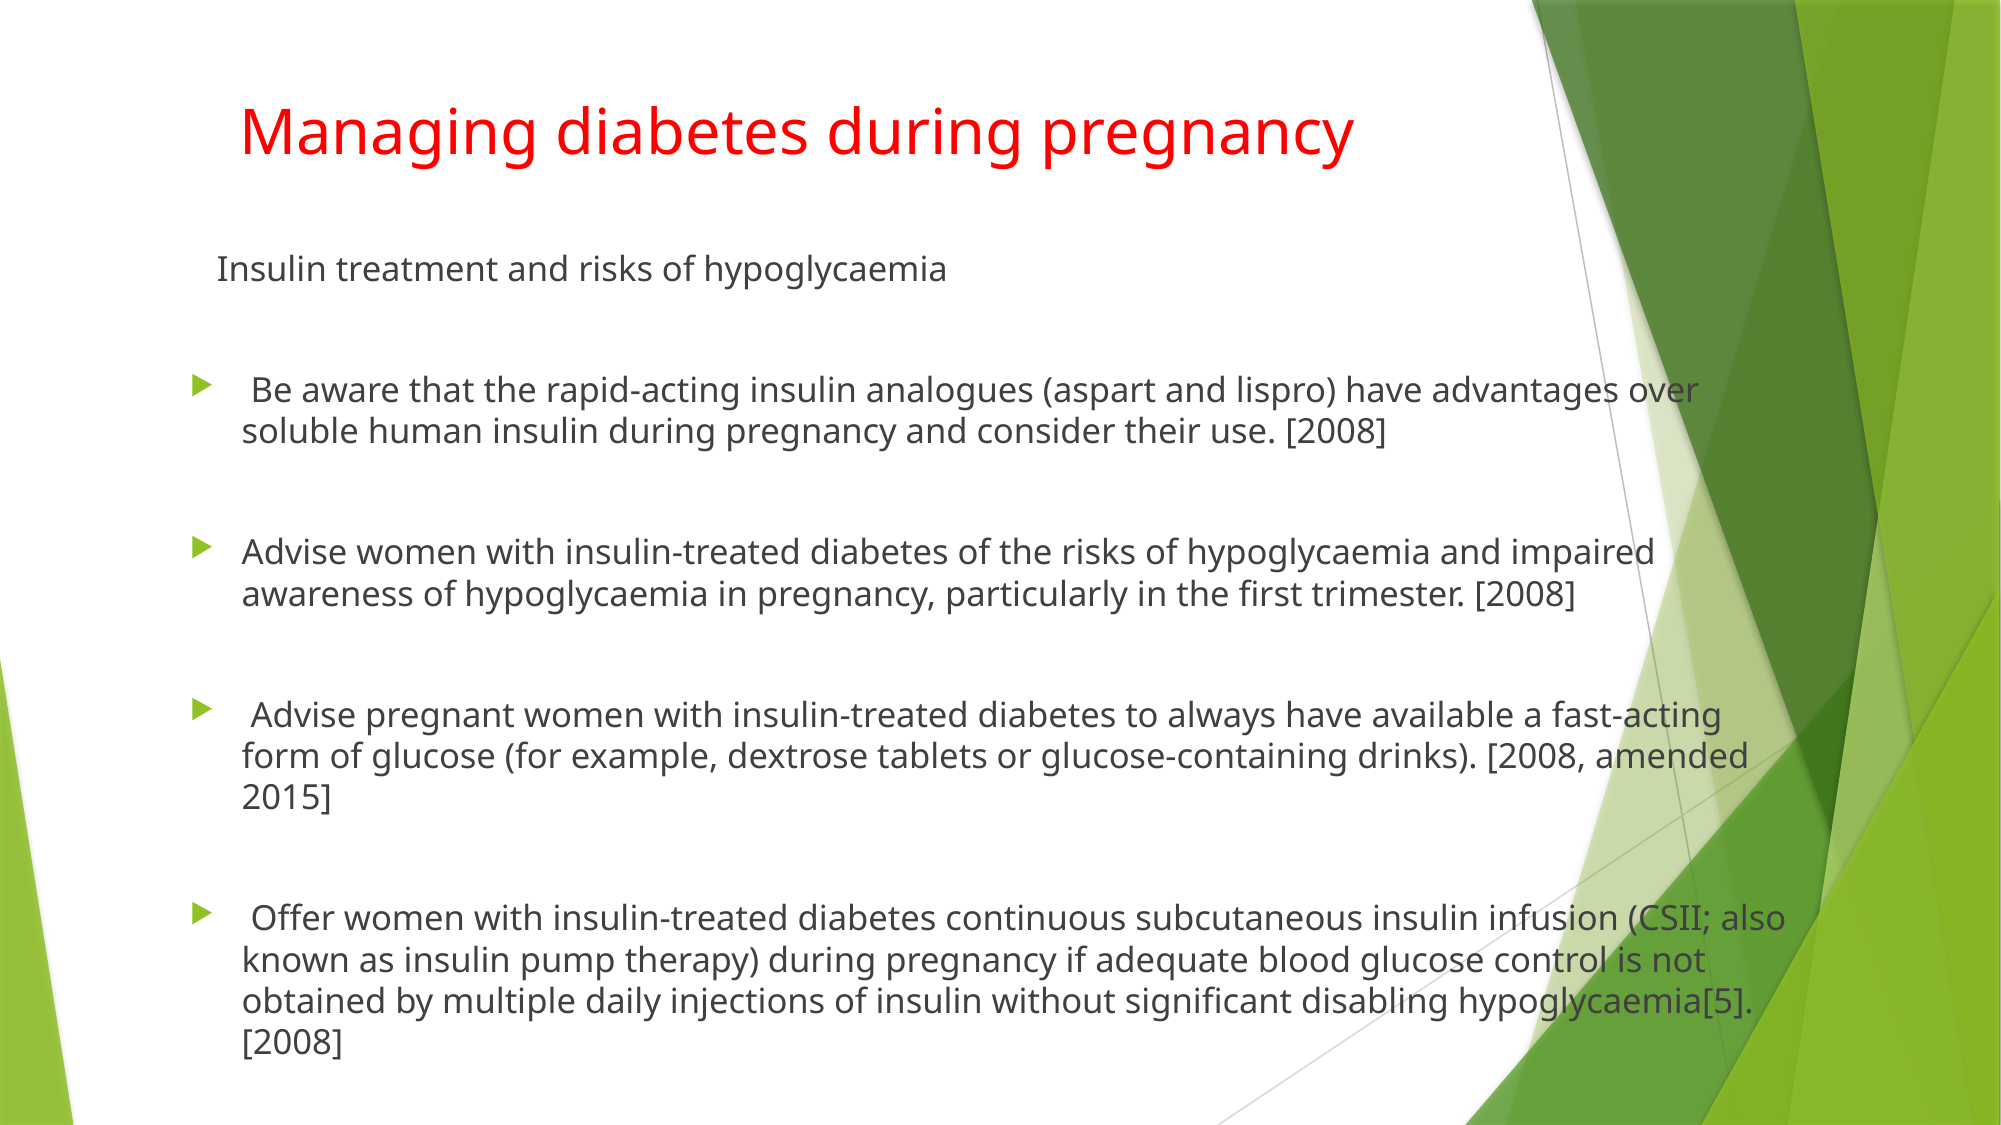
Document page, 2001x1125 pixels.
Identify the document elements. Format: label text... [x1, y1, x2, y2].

list Managing diabetes during pregnancy Insulin treatment and risks of hypoglycaemia Be aware that the rapid‑acting insulin analogues (aspart and lispro) have advantages over soluble human insulin during pregnancy and consider their use. [2008] Advise women with insulin‑treated diabetes of the risks of hypoglycaemia and impaired awareness of hypoglycaemia in pregnancy, particularly in the first trimester. [2008] Advise pregnant women with insulin‑treated diabetes to always have available a fast‑acting form of glucose (for example, dextrose tablets or glucose‑containing drinks). [2008, amended 2015] Offer women with insulin‑treated diabetes continuous subcutaneous insulin infusion (CSII; also known as insulin pump therapy) during pregnancy if adequate blood glucose control is not obtained by multiple daily injections of insulin without significant disabling hypoglycaemia[5]. [2008] [174, 84, 1825, 1078]
